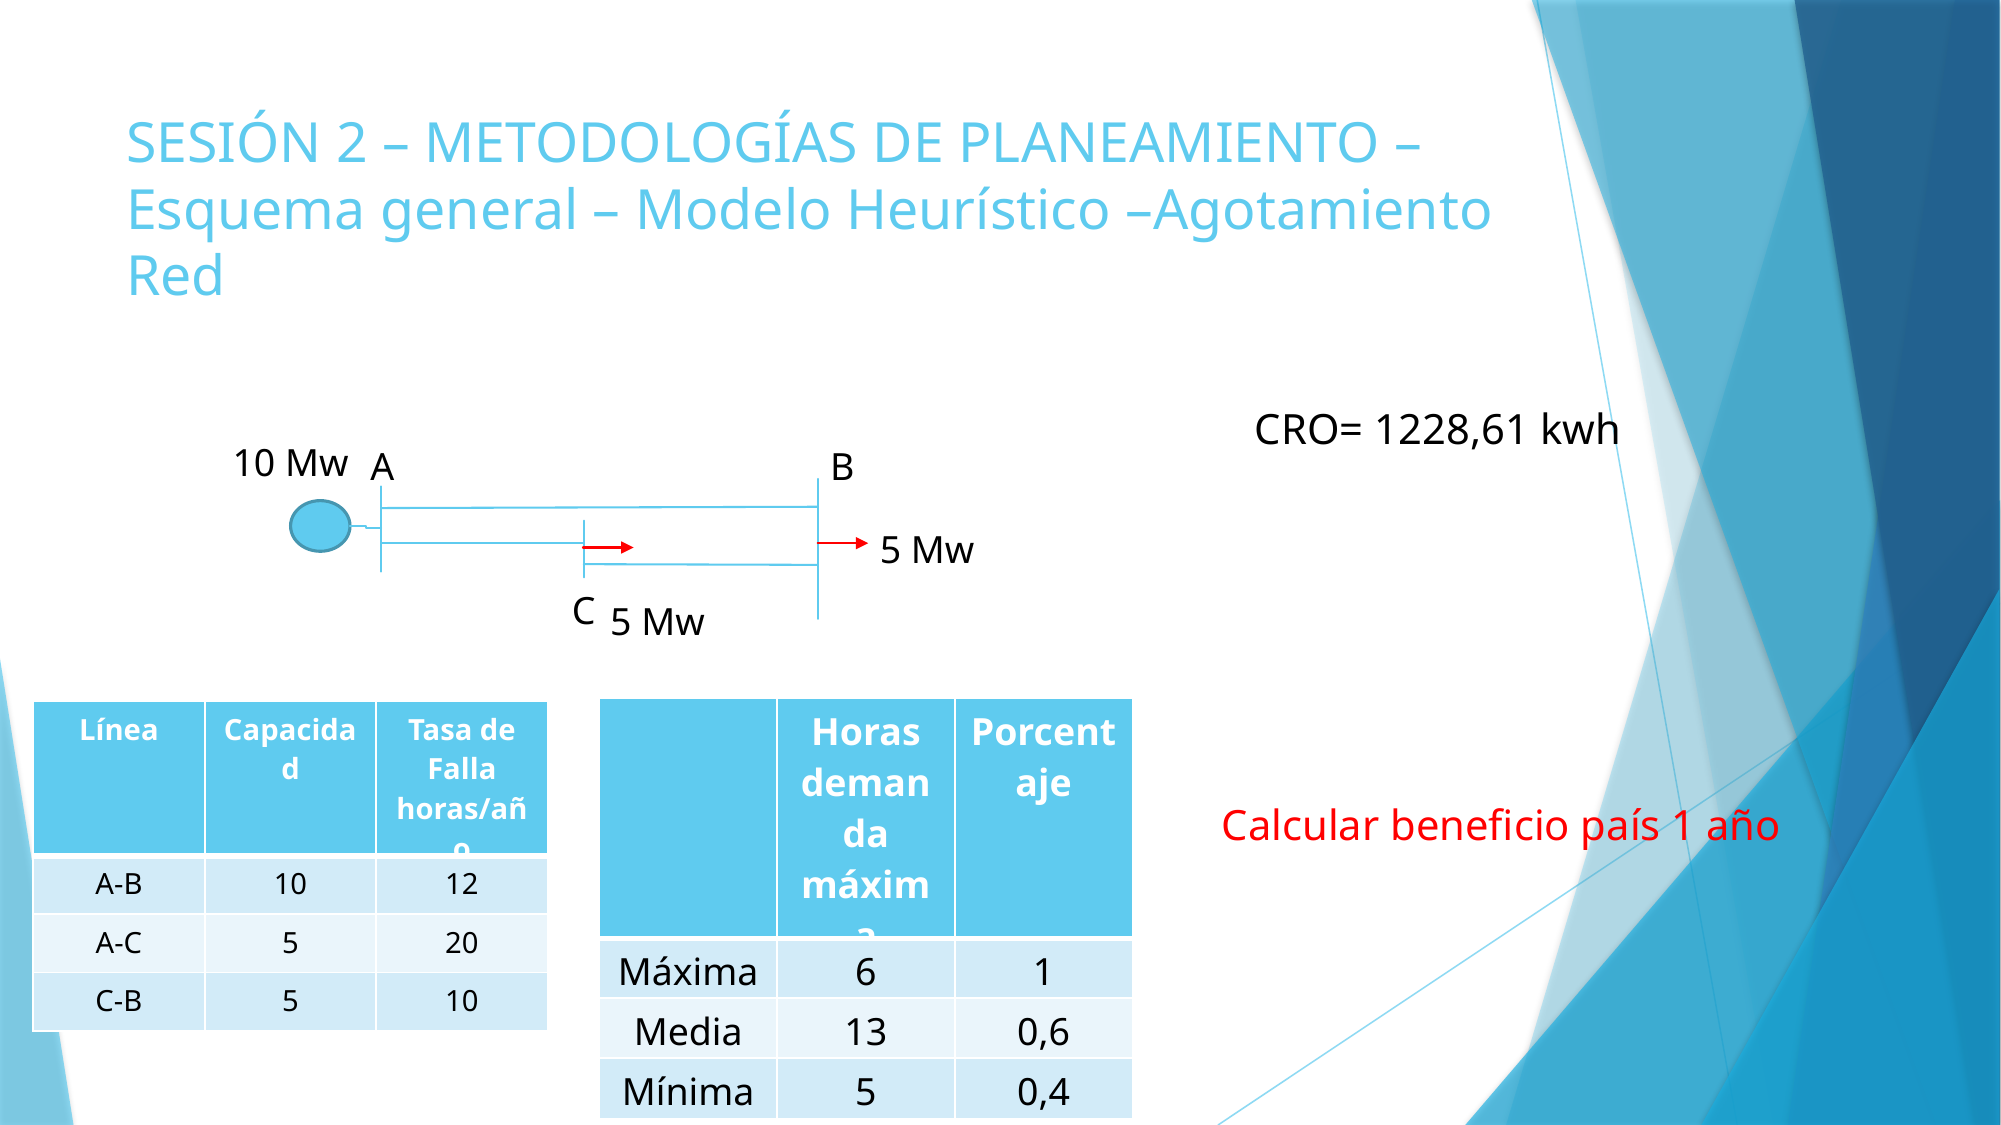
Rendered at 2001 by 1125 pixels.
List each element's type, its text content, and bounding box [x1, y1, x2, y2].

table_cell A-B [34, 859, 204, 913]
text_box C [557, 579, 611, 640]
table_cell C-B [34, 973, 204, 1030]
text_box 10 Mw [217, 431, 364, 491]
table_cell 0,4 [956, 1059, 1132, 1118]
text_box A [355, 435, 410, 496]
text_box [288, 499, 352, 553]
table_cell 5 [778, 1059, 954, 1118]
table_cell 1 [956, 941, 1132, 997]
table_cell 10 [206, 859, 375, 913]
table_cell 5 [206, 973, 375, 1030]
table_cell 0,6 [956, 999, 1132, 1057]
table_cell Mínima [600, 1059, 776, 1118]
table_cell 6 [778, 941, 954, 997]
table_cell Media [600, 999, 776, 1057]
table_header Tasa de Falla horas/año [377, 702, 547, 853]
table_cell 12 [377, 859, 547, 913]
table_cell 20 [377, 915, 547, 972]
table_header Porcentaje [956, 699, 1132, 936]
text_box 5 Mw [864, 518, 990, 579]
text_box B [815, 435, 870, 496]
table_cell 13 [778, 999, 954, 1057]
text_box 5 Mw [595, 590, 720, 651]
table_header Capacidad [206, 702, 375, 853]
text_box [349, 525, 382, 529]
table_header Horas demanda máxima [778, 699, 954, 936]
table_cell A-C [34, 915, 204, 972]
table_cell Máxima [600, 941, 776, 997]
table_header [600, 699, 776, 936]
table_cell 5 [206, 915, 375, 972]
title SESIÓN 2 – METODOLOGÍAS DE PLANEAMIENTO – Esquema general – Modelo Heurístico –Agotamiento Red [111, 99, 1522, 317]
table_header Línea [34, 702, 204, 853]
table_cell 10 [377, 973, 547, 1030]
text_box CRO= 1228,61 kwh [1239, 395, 1637, 461]
text_box Calcular beneficio país 1 año [1207, 791, 1797, 857]
